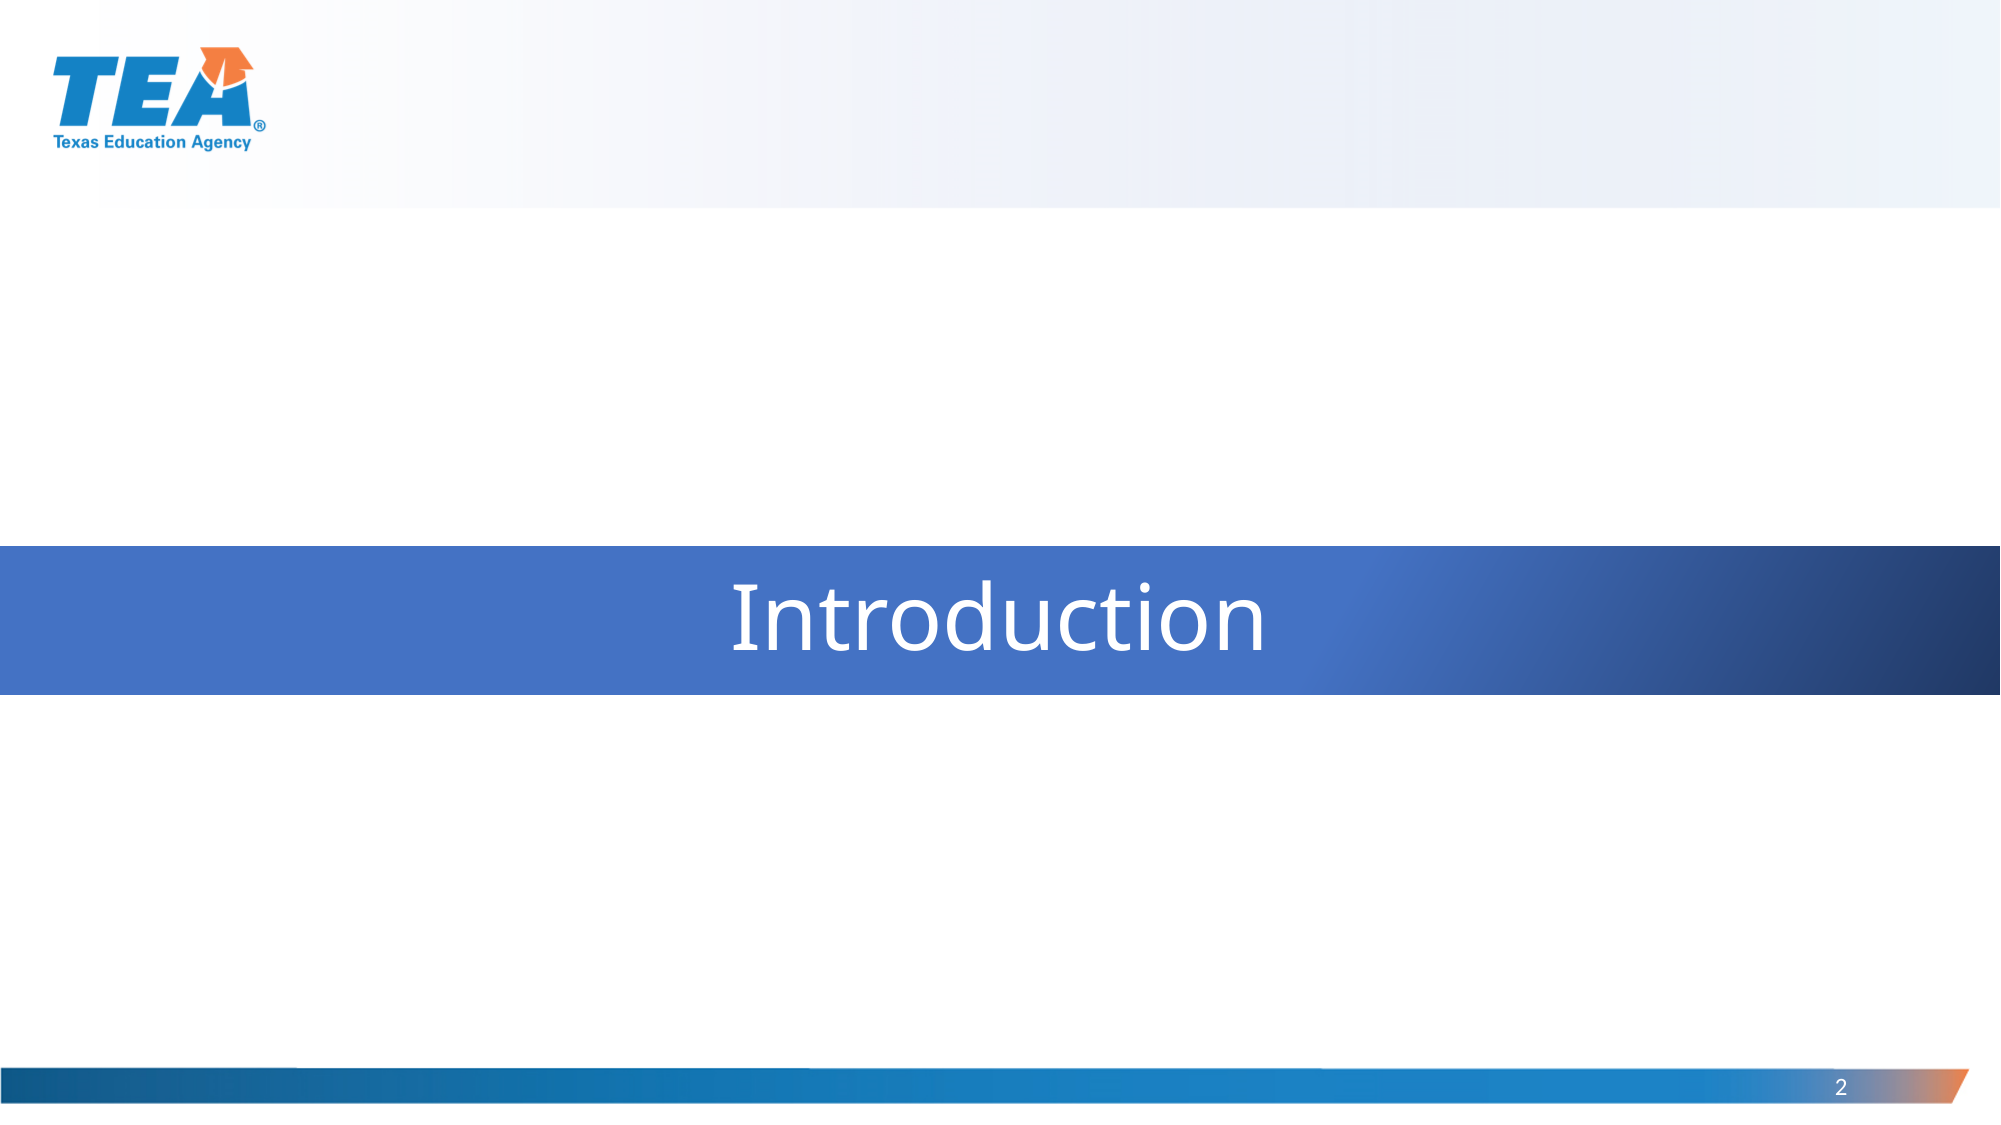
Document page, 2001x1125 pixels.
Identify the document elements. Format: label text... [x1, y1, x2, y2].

title Introduction [0, 546, 2000, 695]
picture [0, 0, 2001, 1125]
slide_number 2 [1412, 1067, 1863, 1103]
